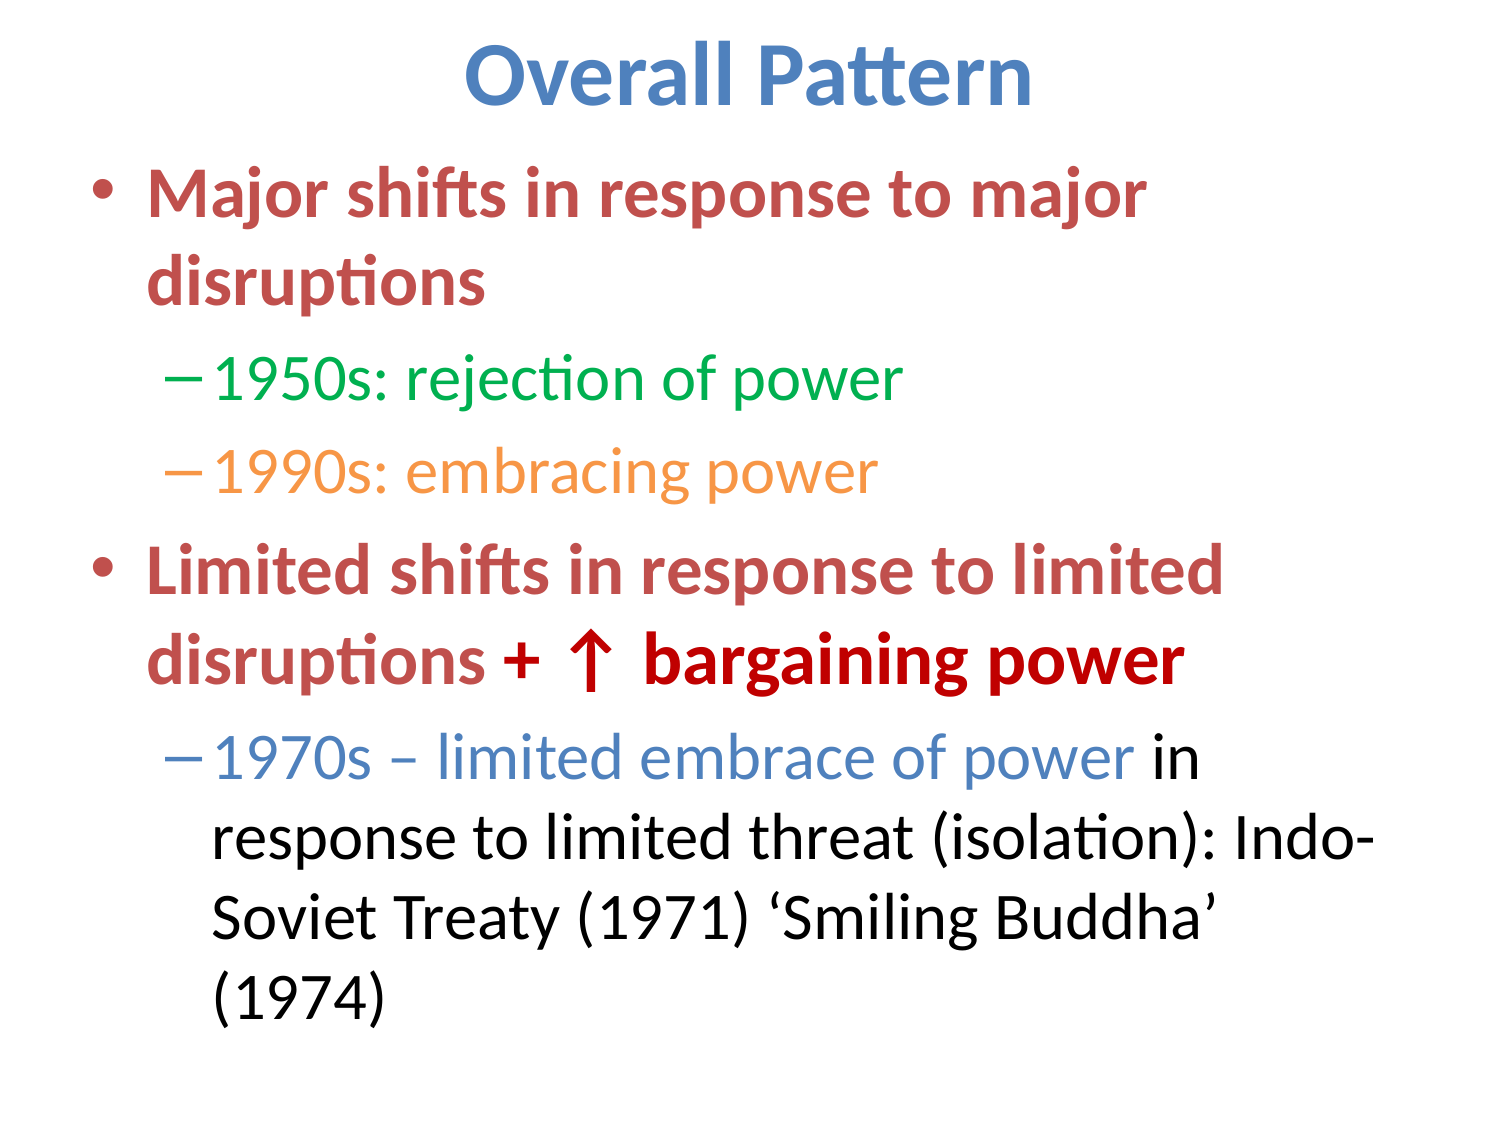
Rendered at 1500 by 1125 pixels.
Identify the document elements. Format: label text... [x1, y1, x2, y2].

list Major shifts in response to major disruptions 1950s: rejection of power 1990s: embracing power Limited shifts in response to limited disruptions + ↑ bargaining power 1970s – limited embrace of power in response to limited threat (isolation): Indo-Soviet Treaty (1971) ‘Smiling Buddha’ (1974) [75, 137, 1425, 1113]
title Overall Pattern [75, 0, 1425, 137]
